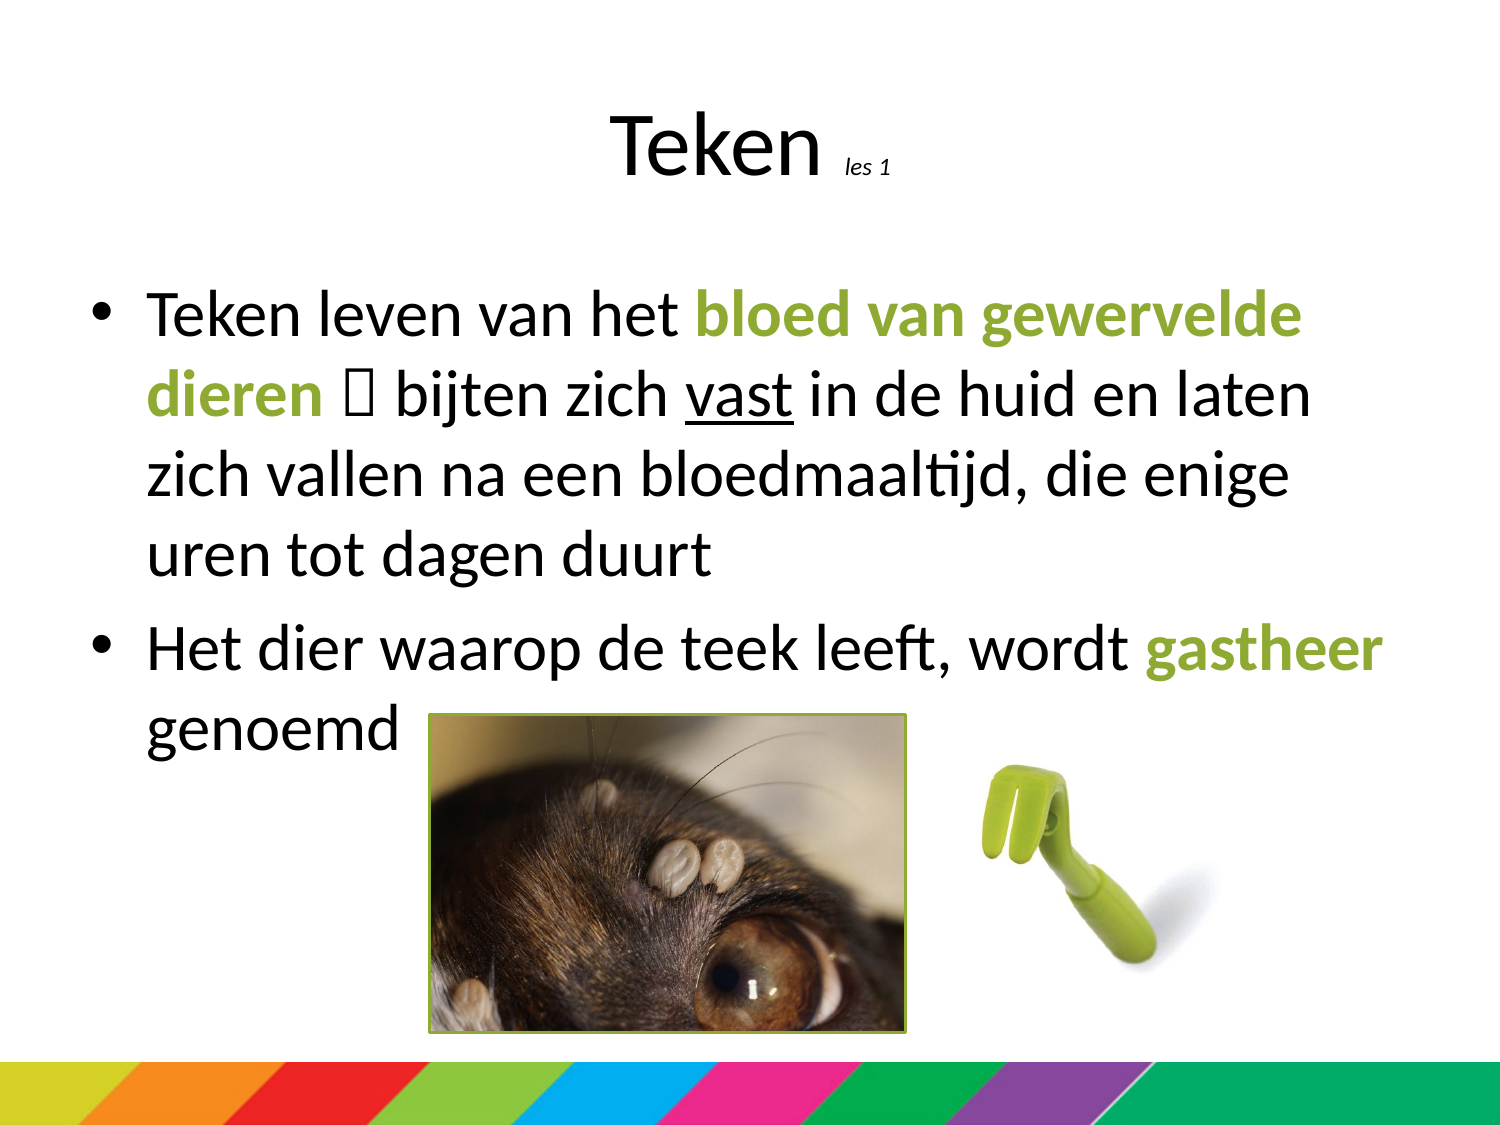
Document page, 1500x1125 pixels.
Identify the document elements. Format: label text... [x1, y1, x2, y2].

title Teken les 1 [75, 45, 1425, 233]
list Teken leven van het bloed van gewervelde dieren  bijten zich vast in de huid en laten zich vallen na een bloedmaaltijd, die enige uren tot dagen duurt Het dier waarop de teek leeft, wordt gastheer genoemd [75, 262, 1425, 1005]
picture [0, 1062, 574, 1125]
picture [656, 1062, 1500, 1125]
picture [430, 715, 904, 1031]
picture [915, 713, 1235, 1034]
